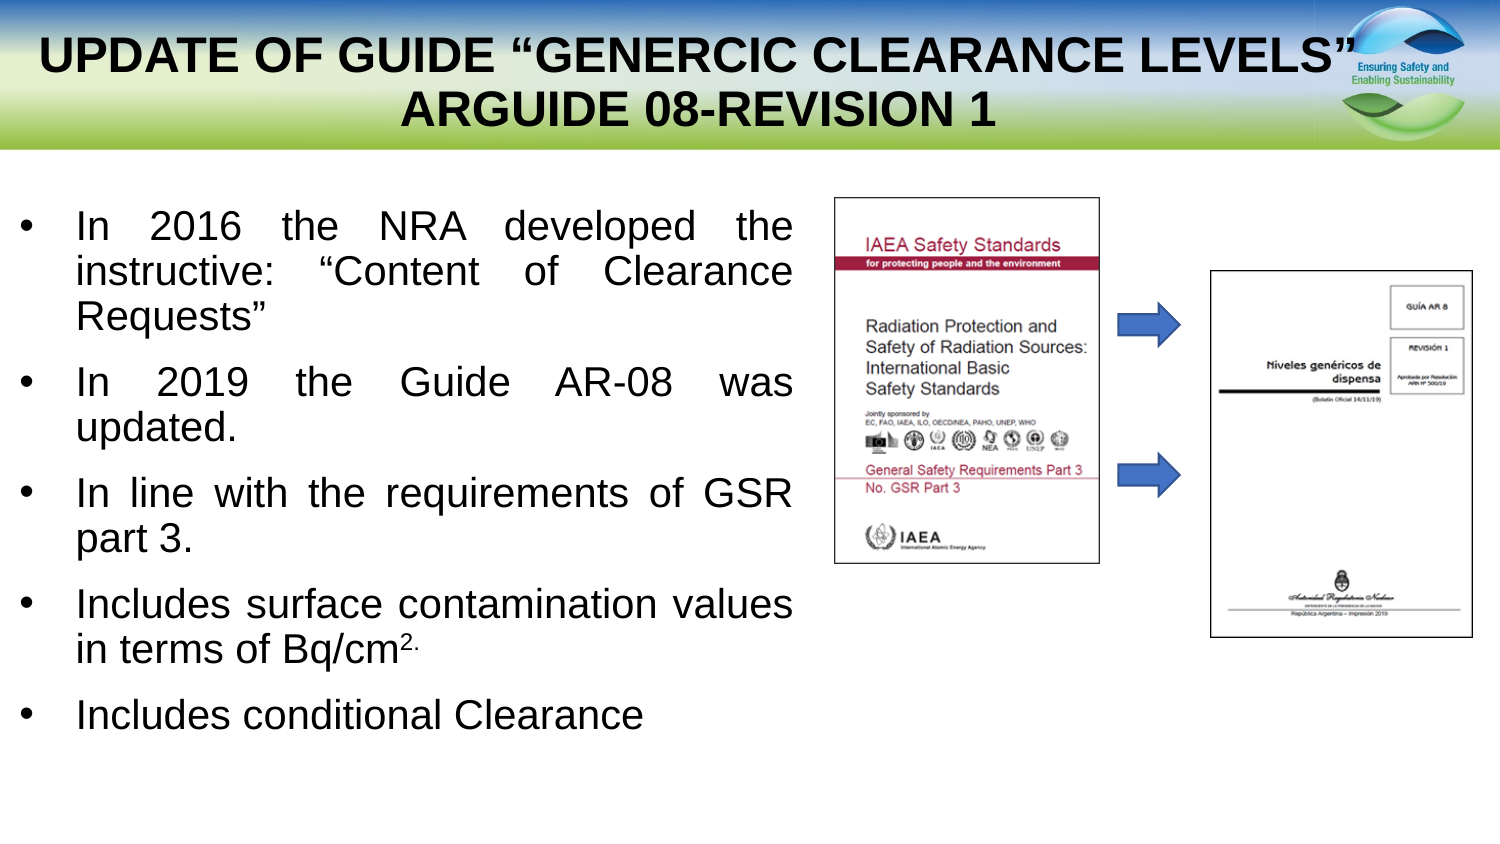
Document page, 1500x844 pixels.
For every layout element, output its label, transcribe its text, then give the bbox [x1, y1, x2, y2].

title UPDATE OF GUIDE “GENERCIC CLEARANCE LEVELS” ARGUIDE 08-REVISION 1 [0, 5, 1397, 162]
picture [0, 0, 1500, 844]
text_box [1117, 301, 1182, 349]
text_box [1117, 451, 1182, 499]
list In 2016 the NRA developed the instructive: “Content of Clearance Requests” In 2019 the Guide AR-08 was updated. In line with the requirements of GSR part 3. Includes surface contamination values in terms of Bq/cm2. Includes conditional Clearance [4, 197, 809, 765]
